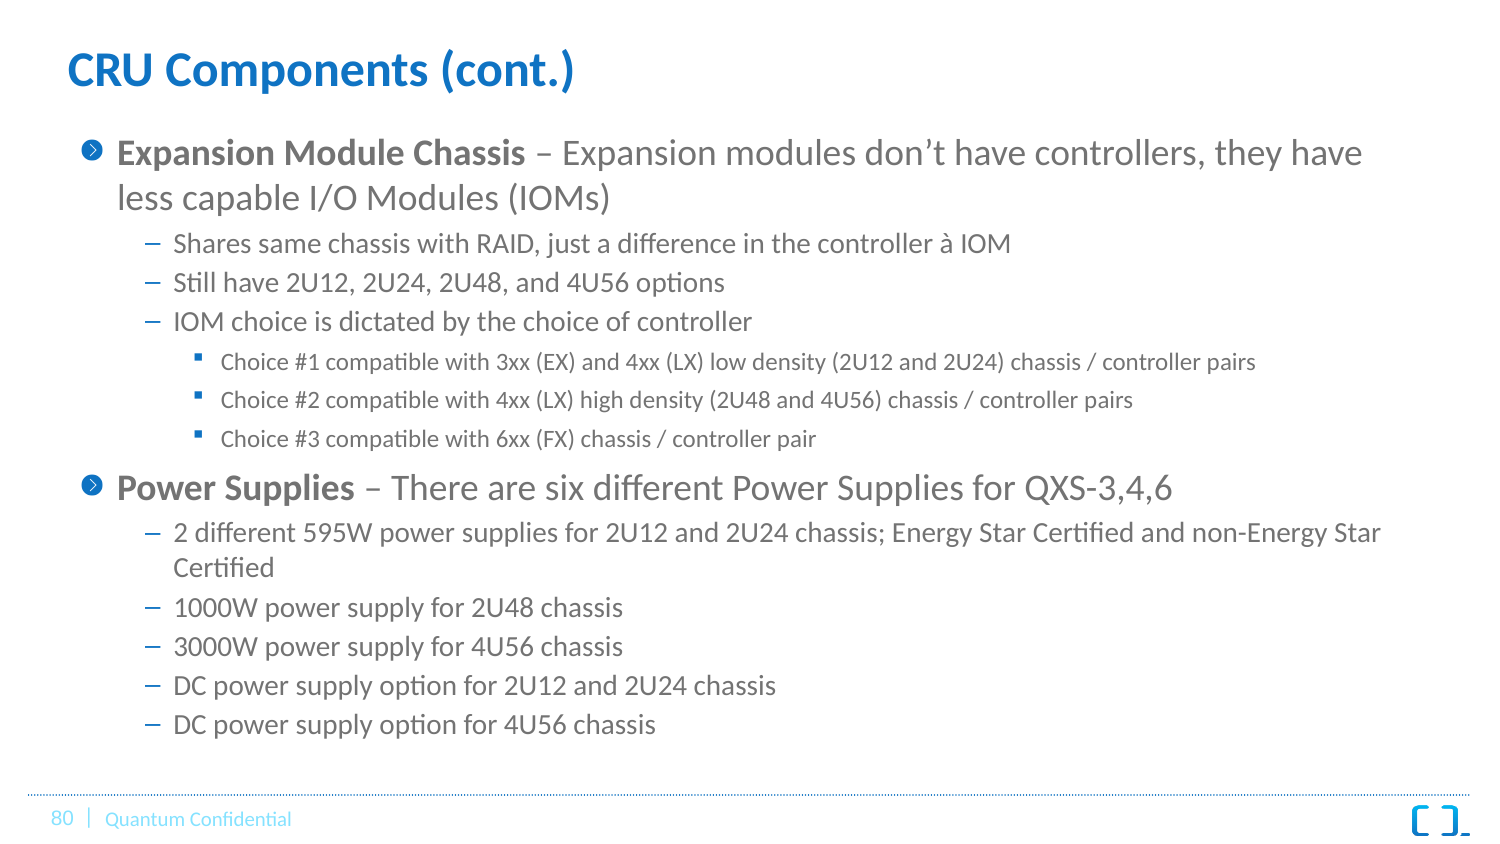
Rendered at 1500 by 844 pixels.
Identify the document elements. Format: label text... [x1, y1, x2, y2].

picture [79, 137, 105, 163]
list Expansion Module Chassis – Expansion modules don’t have controllers, they have less capable I/O Modules (IOMs) Shares same chassis with RAID, just a difference in the controller à IOM Still have 2U12, 2U24, 2U48, and 4U56 options IOM choice is dictated by the choice of controller Choice #1 compatible with 3xx (EX) and 4xx (LX) low density (2U12 and 2U24) chassis / controller pairs Choice #2 compatible with 4xx (LX) high density (2U48 and 4U56) chassis / controller pairs Choice #3 compatible with 6xx (FX) chassis / controller pair Power Supplies – There are six different Power Supplies for QXS-3,4,6 2 different 595W power supplies for 2U12 and 2U24 chassis; Energy Star Certified and non-Energy Star Certified 1000W power supply for 2U48 chassis 3000W power supply for 4U56 chassis DC power supply option for 2U12 and 2U24 chassis DC power supply option for 4U56 chassis [64, 120, 1413, 815]
picture [79, 472, 105, 498]
picture [1412, 805, 1470, 836]
title CRU Components (cont.) [52, 31, 1413, 111]
